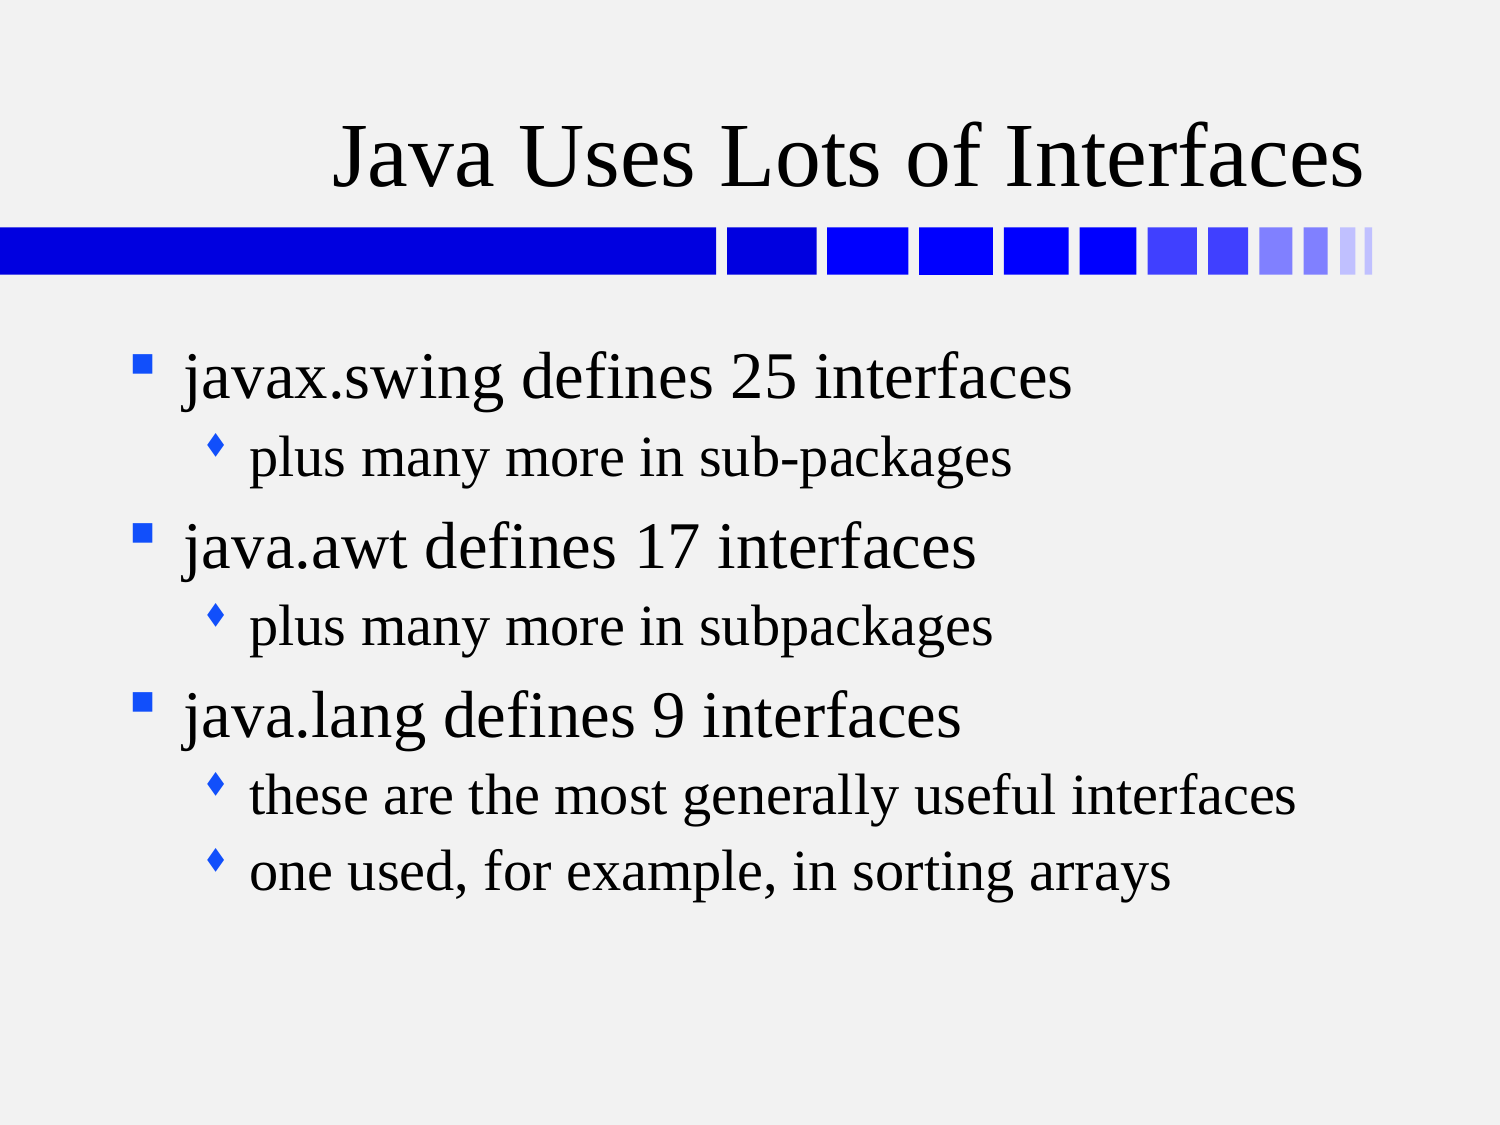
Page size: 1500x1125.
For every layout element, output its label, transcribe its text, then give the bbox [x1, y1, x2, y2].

list javax.swing defines 25 interfaces plus many more in sub-packages java.awt defines 17 interfaces plus many more in subpackages java.lang defines 9 interfaces these are the most generally useful interfaces one used, for example, in sorting arrays [111, 324, 1388, 1001]
title Java Uses Lots of Interfaces [109, 27, 1383, 213]
